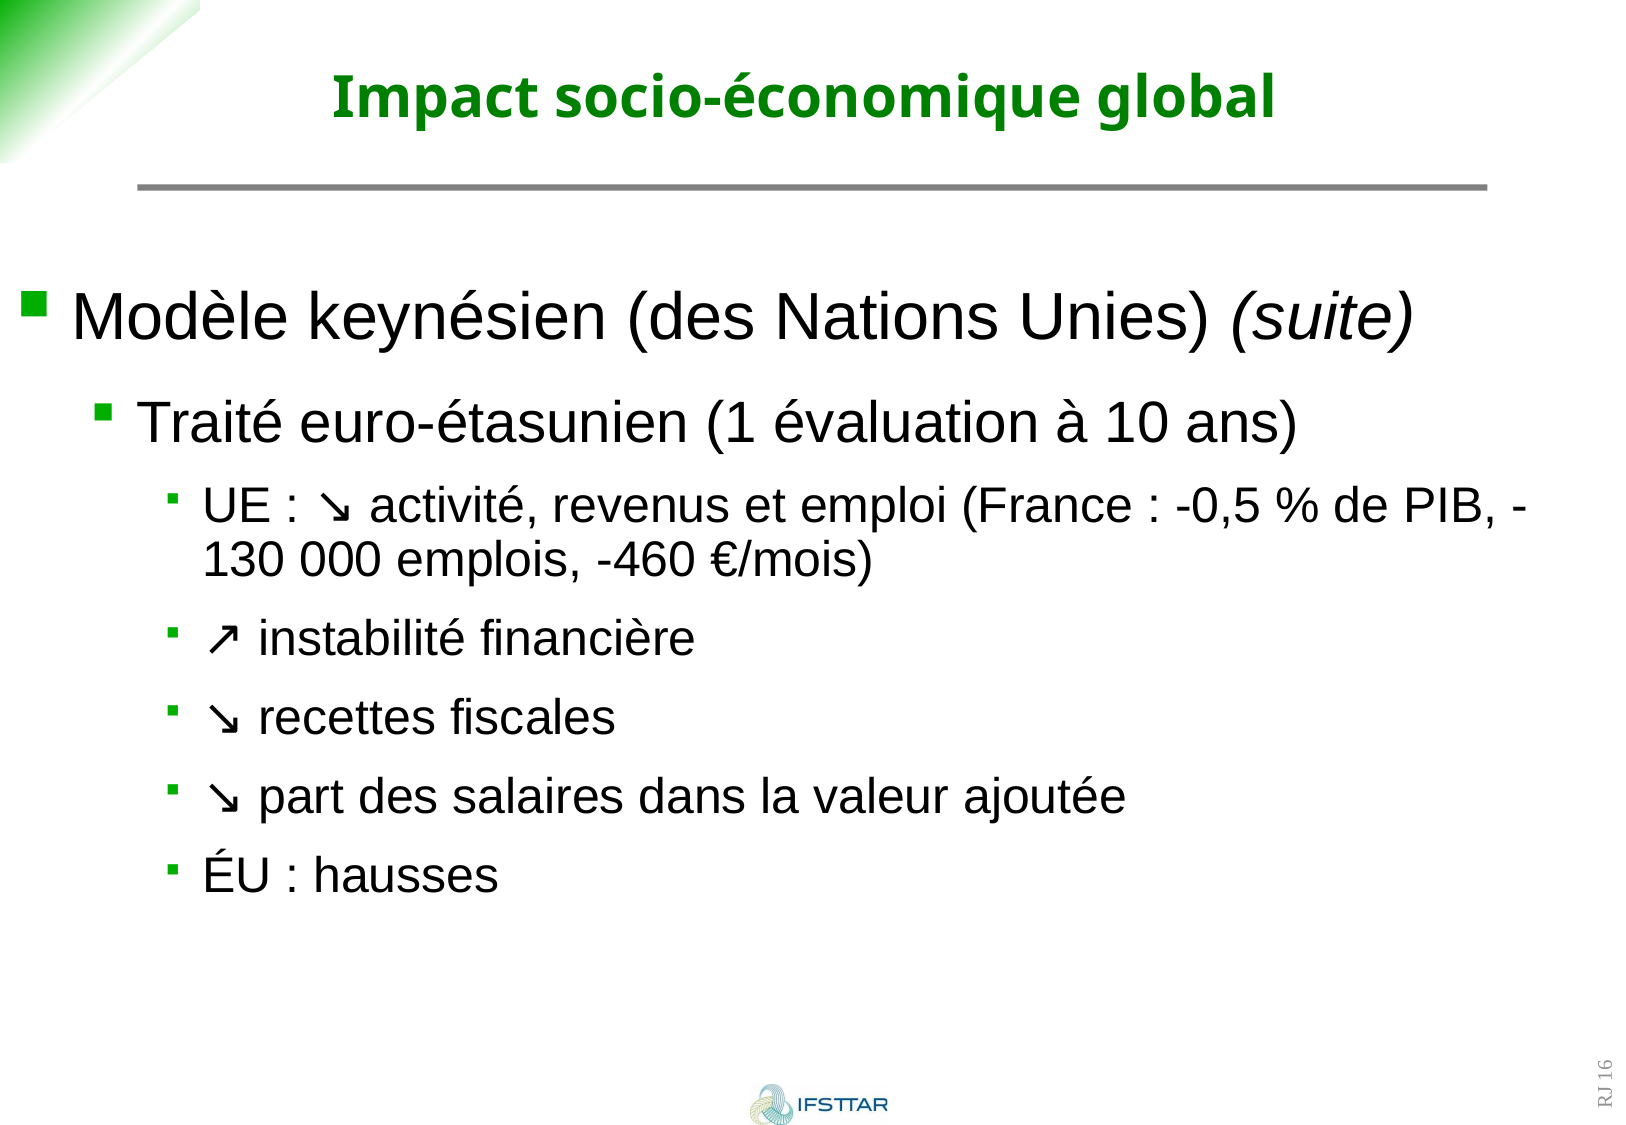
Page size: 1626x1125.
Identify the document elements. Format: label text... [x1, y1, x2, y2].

list Modèle keynésien (des Nations Unies) (suite) Traité euro-étasunien (1 évaluation à 10 ans) UE : ↘ activité, revenus et emploi (France : -0,5 % de PIB, -130 000 emplois, -460 €/mois) ↗ instabilité financière ↘ recettes fiscales ↘ part des salaires dans la valeur ajoutée ÉU : hausses [0, 274, 1625, 1125]
text_box RJ 16 [1583, 1045, 1624, 1124]
title Impact socio-économique global [0, 0, 1625, 188]
